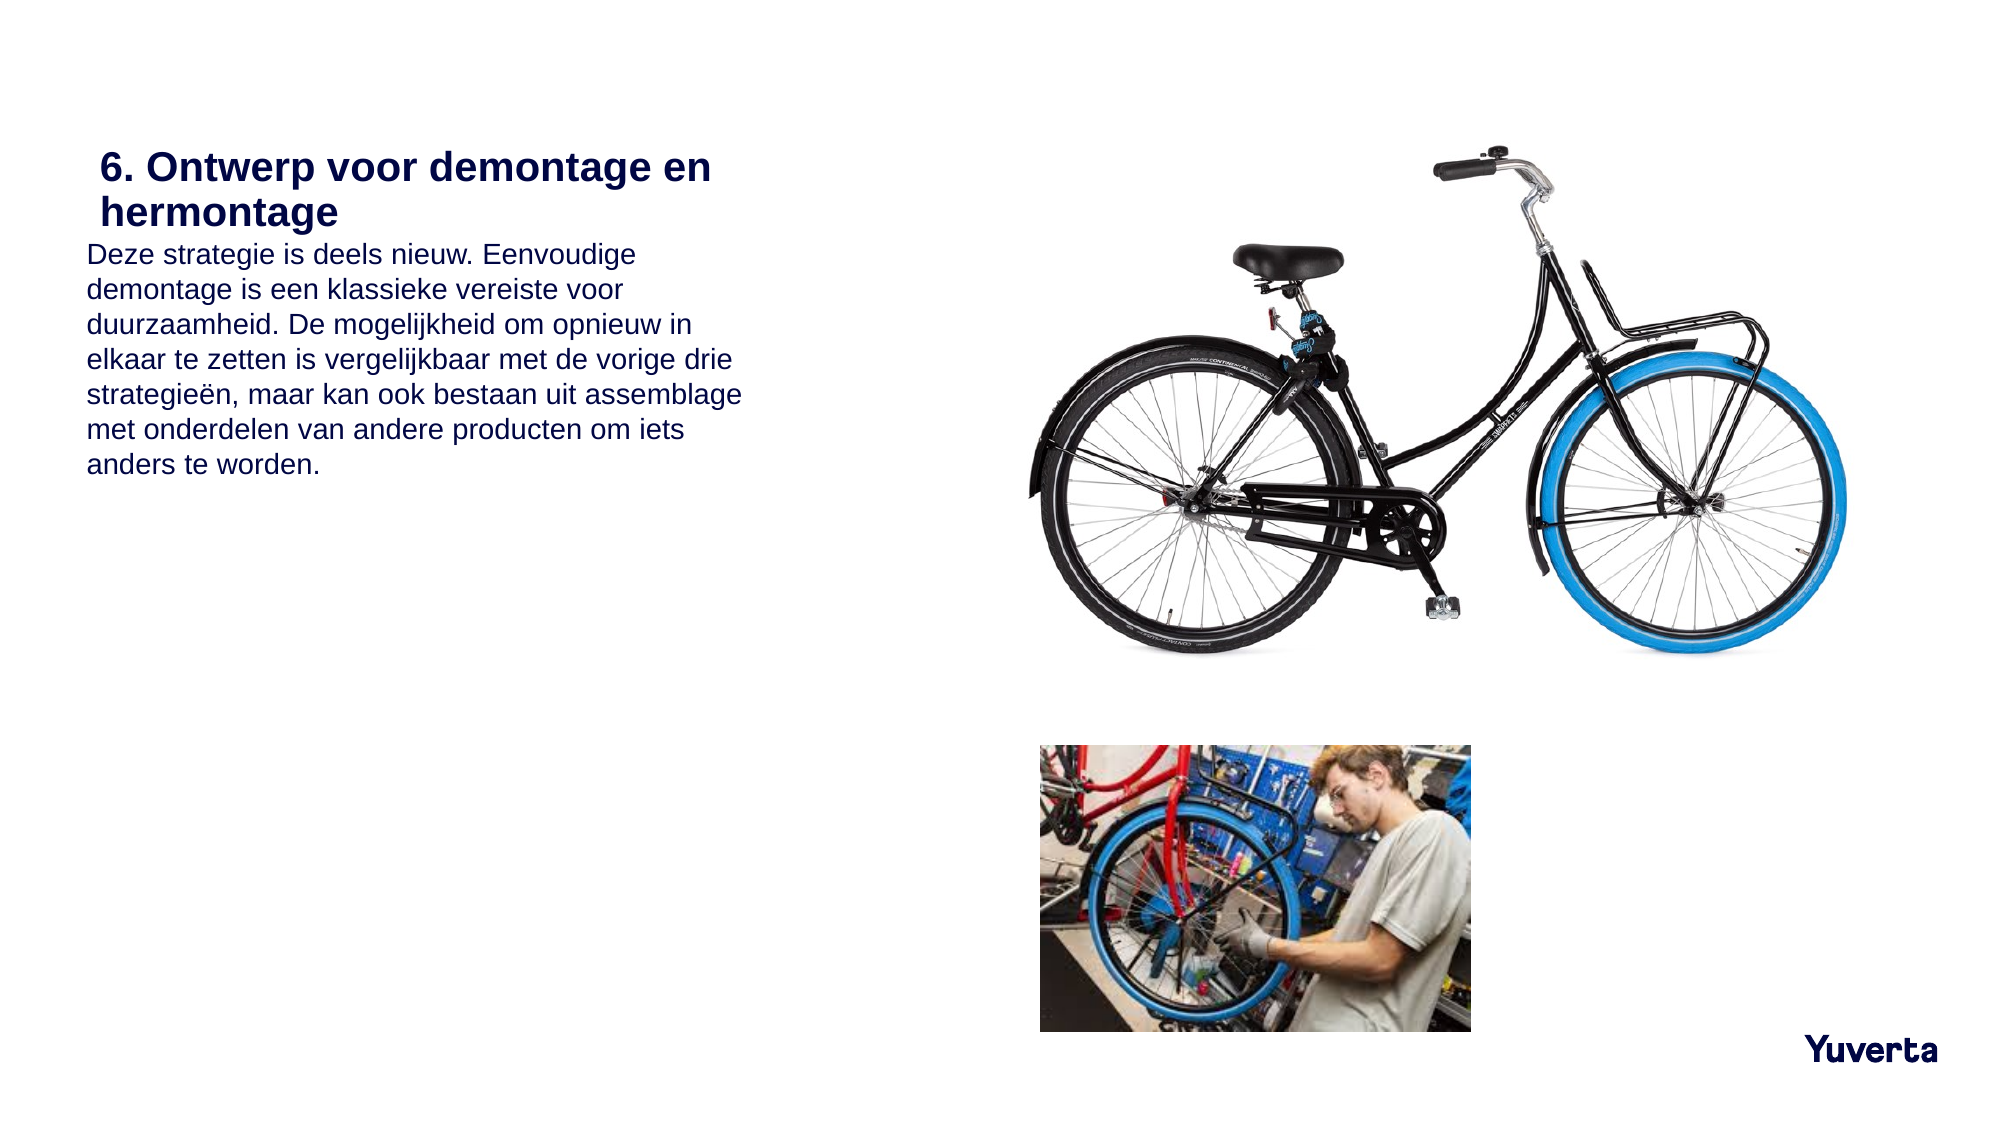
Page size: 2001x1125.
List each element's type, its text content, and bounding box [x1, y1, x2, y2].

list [1040, 745, 1471, 1032]
list Deze strategie is deels nieuw. Eenvoudige demontage is een klassieke vereiste voor duurzaamheid. De mogelijkheid om opnieuw in elkaar te zetten is vergelijkbaar met de vorige drie strategieën, maar kan ook bestaan uit assemblage met onderdelen van andere producten om iets anders te worden. [86, 235, 745, 1005]
title 6. Ontwerp voor demontage en hermontage [99, 44, 758, 236]
picture [999, 111, 1875, 696]
